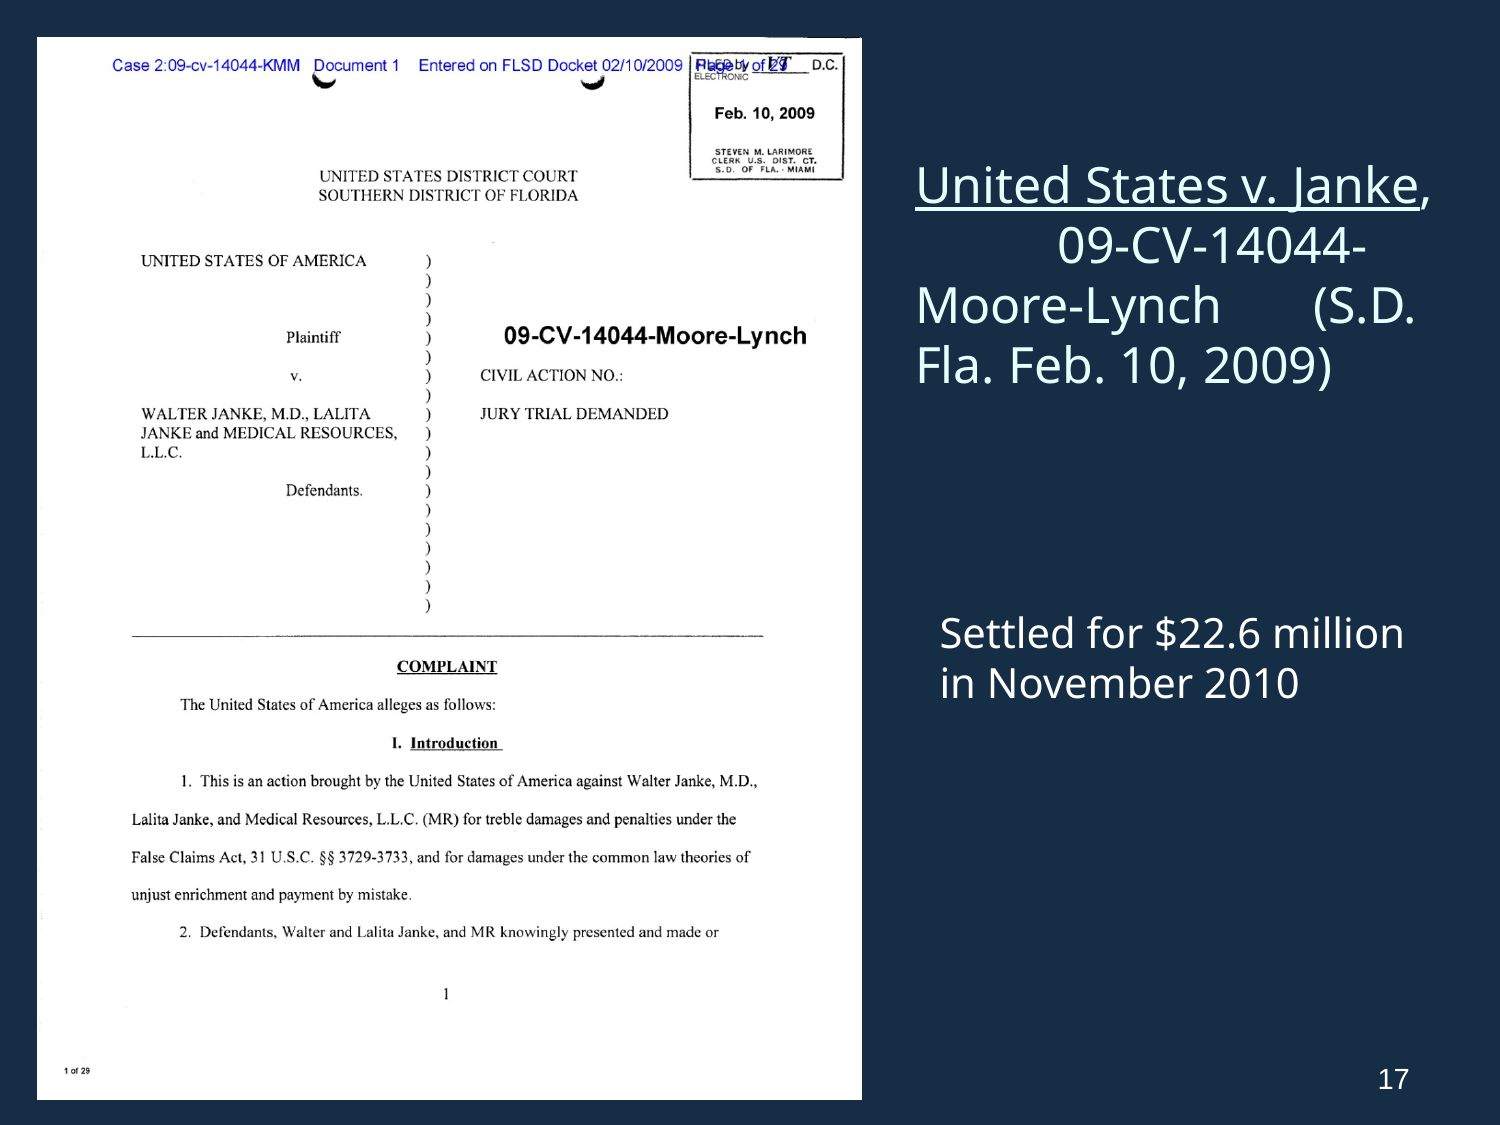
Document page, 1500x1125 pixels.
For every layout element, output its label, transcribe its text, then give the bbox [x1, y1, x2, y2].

text_box Settled for $22.6 million in November 2010 [924, 599, 1438, 715]
slide_number 17 [1074, 1024, 1426, 1103]
title United States v. Janke, 09-CV-14044-Moore-Lynch (S.D. Fla. Feb. 10, 2009) [899, 87, 1500, 501]
picture [37, 37, 862, 1101]
